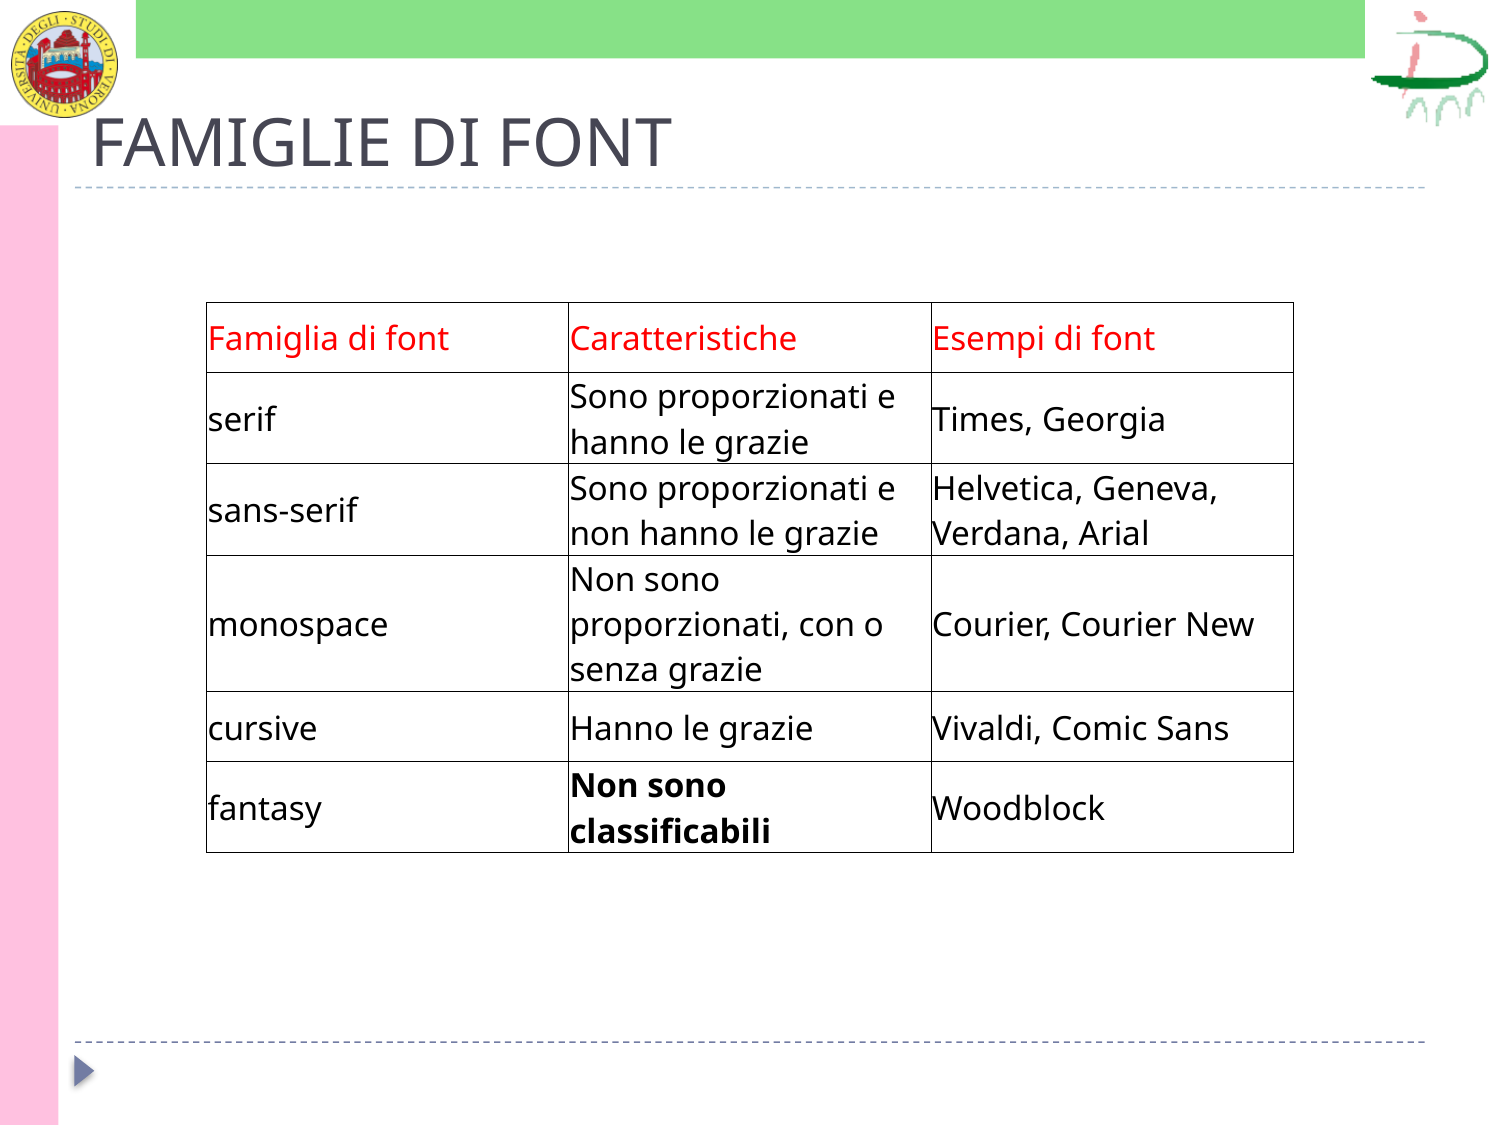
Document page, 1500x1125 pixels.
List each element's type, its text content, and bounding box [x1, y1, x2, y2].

table_cell Sono proporzionati e hanno le grazie [569, 373, 931, 463]
table_cell Non sono classificabili [569, 762, 931, 852]
table_cell Non sono proporzionati, con o senza grazie [569, 556, 931, 691]
table_cell fantasy [207, 762, 568, 852]
table_cell Courier, Courier New [932, 556, 1293, 691]
table_cell Vivaldi, Comic Sans [932, 692, 1293, 761]
table_cell Woodblock [932, 762, 1293, 852]
table_cell serif [207, 373, 568, 463]
table_cell monospace [207, 556, 568, 691]
table_cell cursive [207, 692, 568, 761]
picture [11, 11, 118, 118]
table_cell Hanno le grazie [569, 692, 931, 761]
table_header Famiglia di font [207, 303, 568, 372]
table_cell Times, Georgia [932, 373, 1293, 463]
table_cell Helvetica, Geneva, Verdana, Arial [932, 464, 1293, 555]
table_header Caratteristiche [569, 303, 931, 372]
table_cell sans-serif [207, 464, 568, 555]
table_header Esempi di font [932, 303, 1293, 372]
table_cell Sono proporzionati e non hanno le grazie [569, 464, 931, 555]
title FAMIGLIE DI FONT [74, 81, 1426, 188]
picture [1371, 11, 1489, 129]
